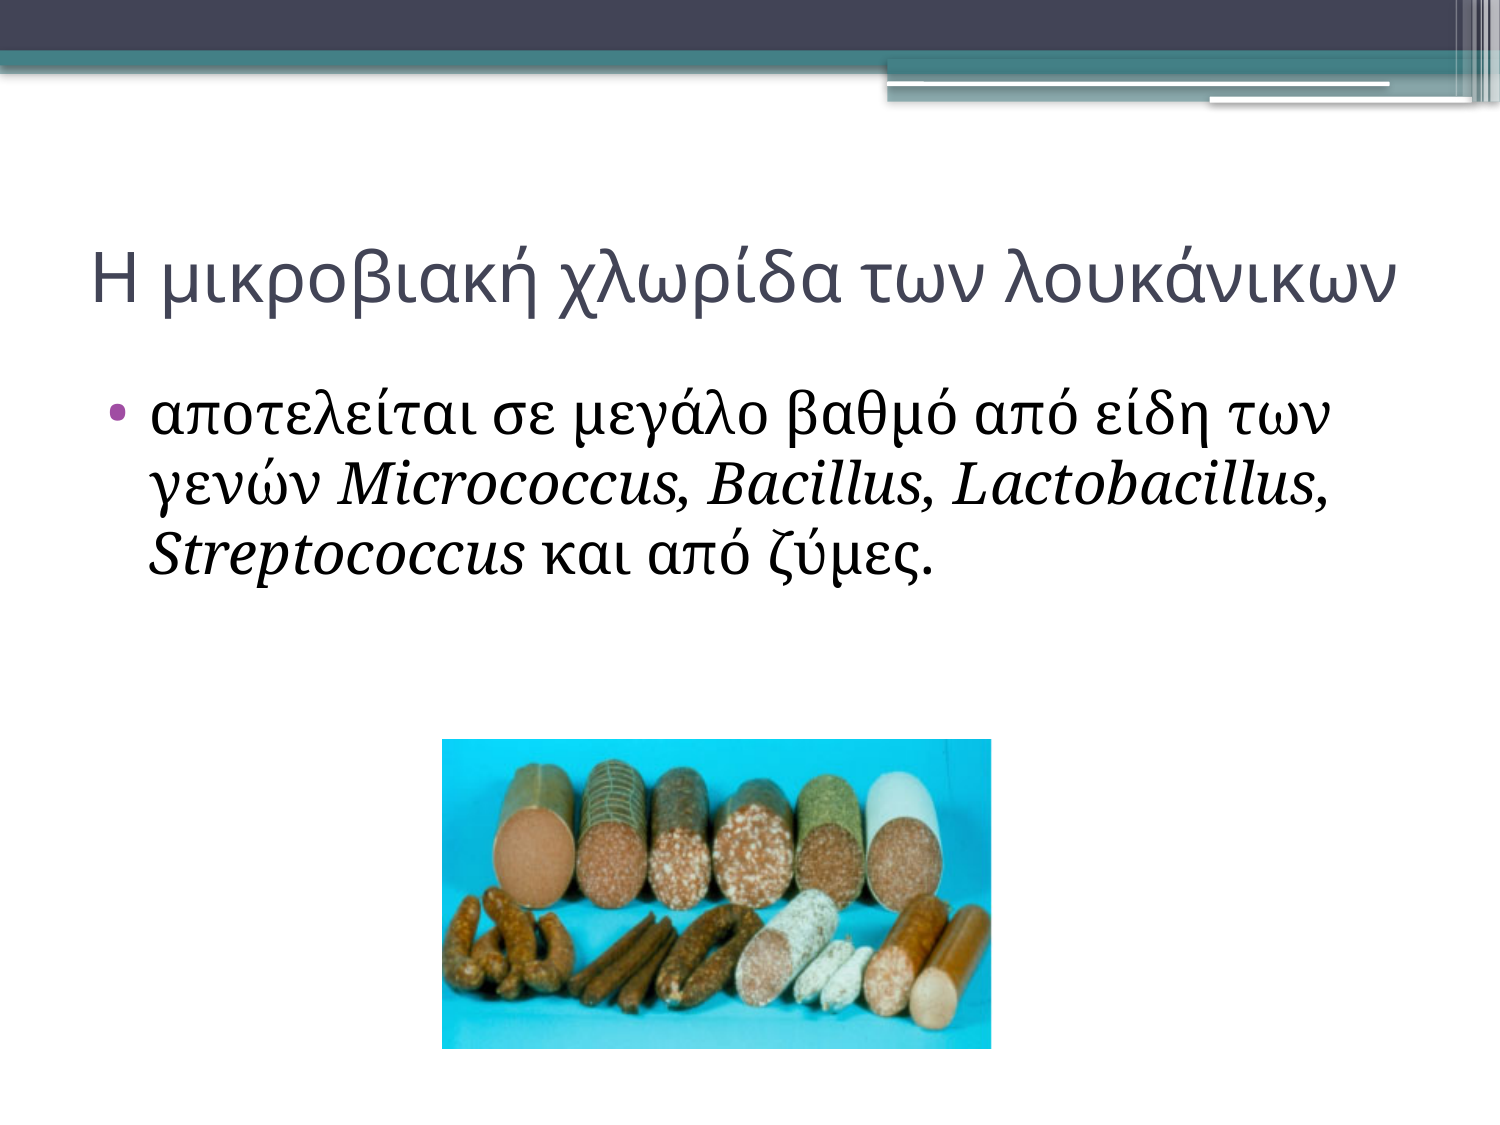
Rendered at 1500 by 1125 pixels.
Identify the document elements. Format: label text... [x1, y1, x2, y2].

title Η μικροβιακή χλωρίδα των λουκάνικων [75, 187, 1425, 363]
picture [442, 814, 449, 824]
list αποτελείται σε μεγάλο βαθμό από είδη των γενών Μicrococcus, Bacillus, Lactobacillus, Streptococcus και από ζύμες. [75, 368, 1425, 1079]
picture [442, 739, 994, 1050]
